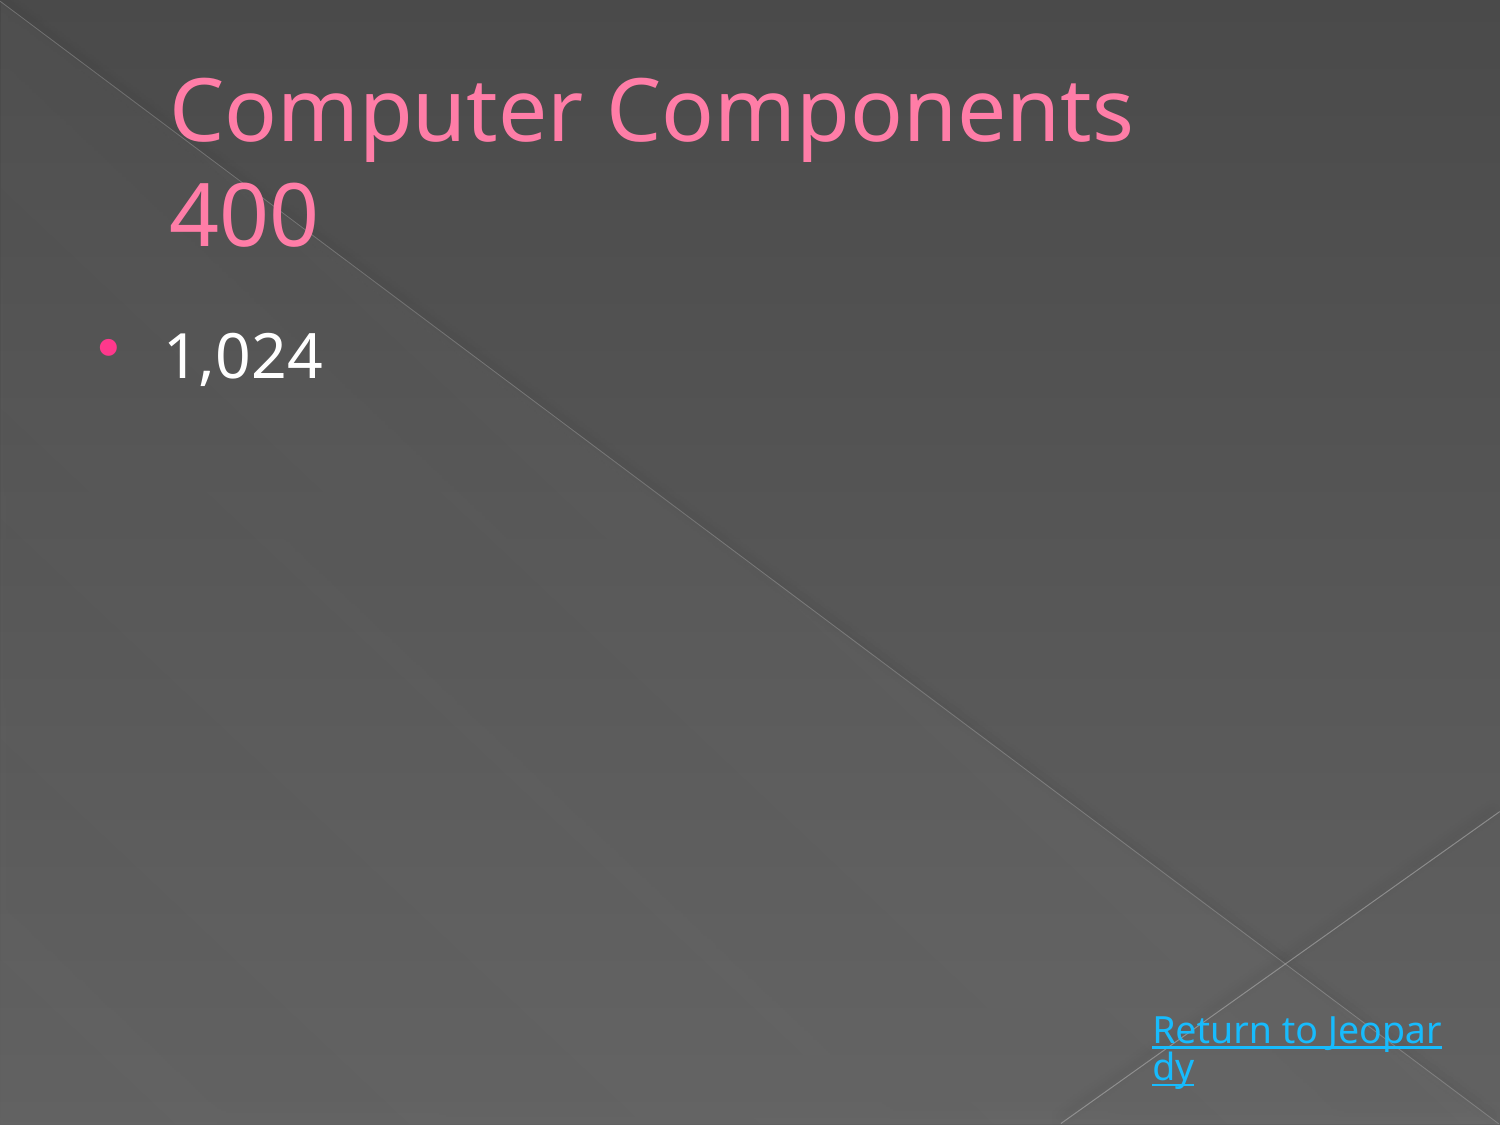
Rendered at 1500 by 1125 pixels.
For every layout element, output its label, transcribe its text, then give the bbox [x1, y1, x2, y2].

title Computer Components 400 [75, 43, 1425, 274]
text_box Return to Jeopardy [1137, 998, 1475, 1064]
list 1,024 [75, 308, 1425, 1059]
